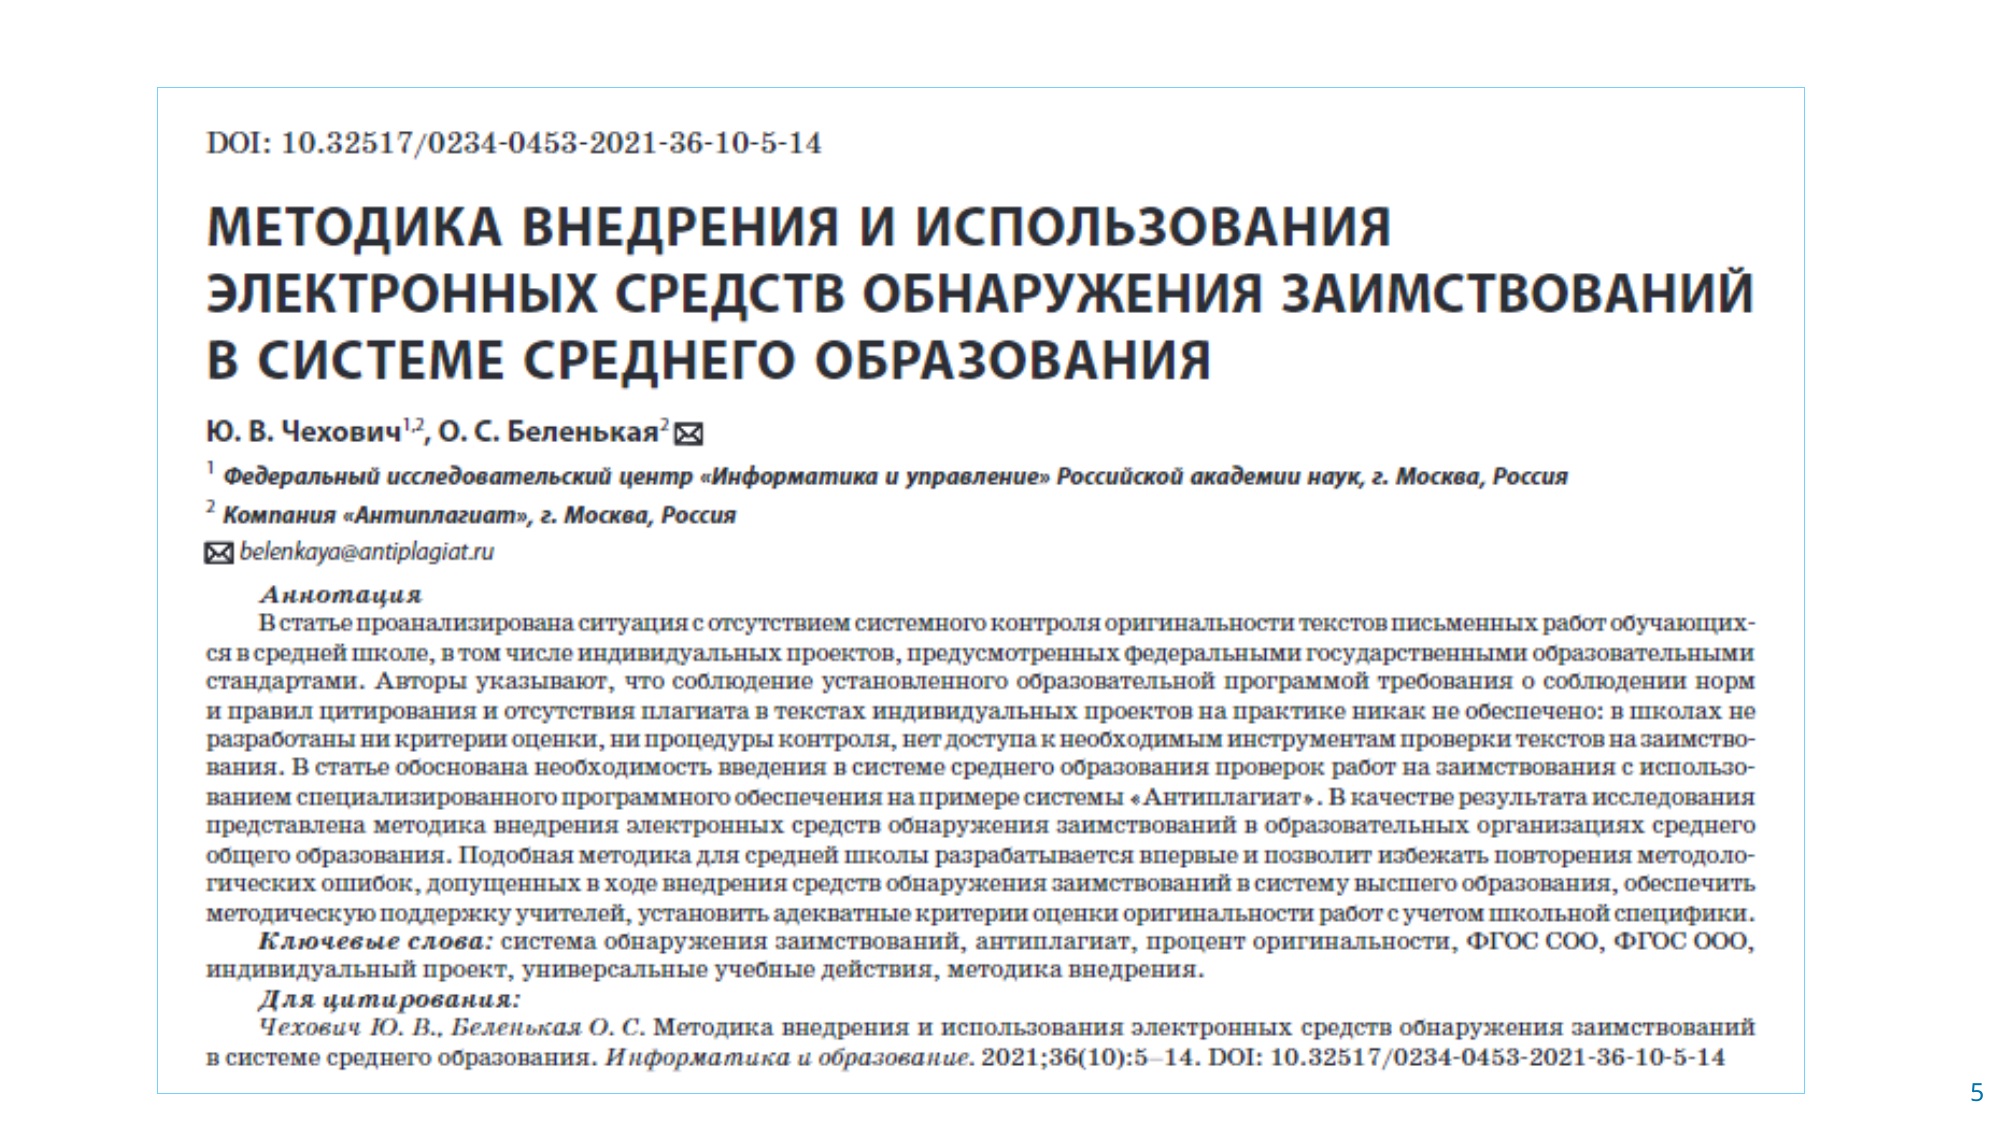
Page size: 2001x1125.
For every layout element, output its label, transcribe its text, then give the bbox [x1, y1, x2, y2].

picture [157, 87, 1805, 1094]
slide_number 5 [1928, 1063, 2000, 1124]
